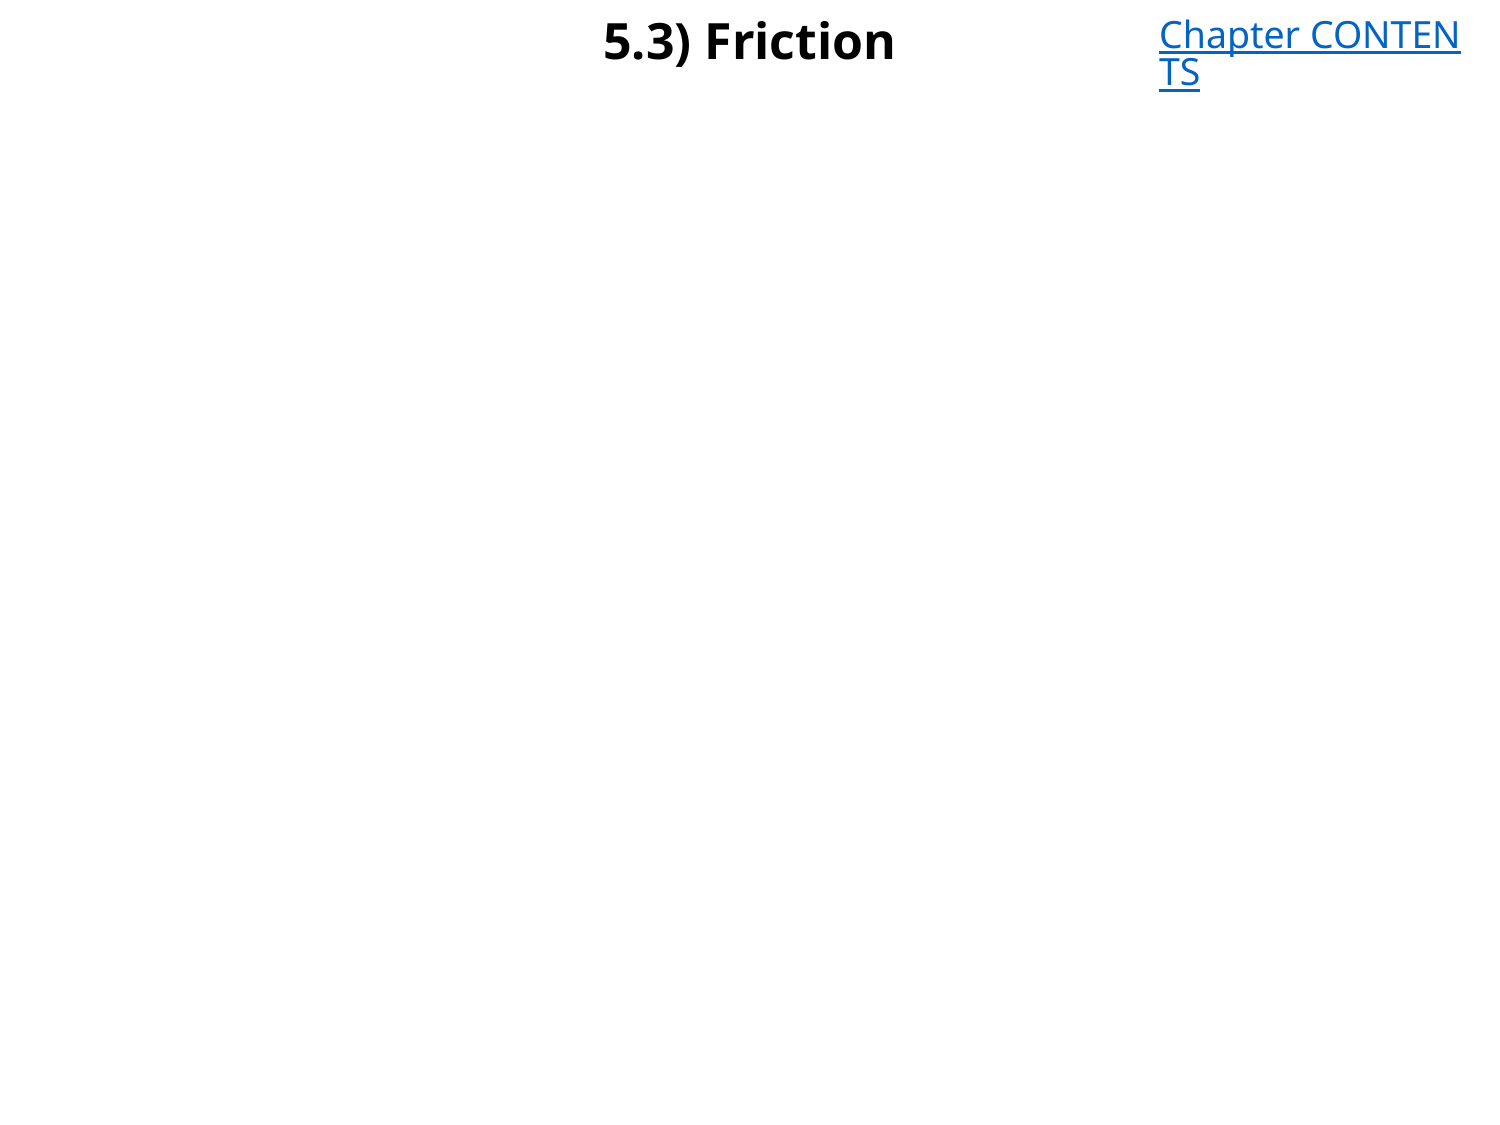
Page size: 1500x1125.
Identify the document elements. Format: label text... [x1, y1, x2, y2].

title 5.3) Friction [0, 0, 1500, 87]
text_box Chapter CONTENTS [1144, 3, 1491, 70]
